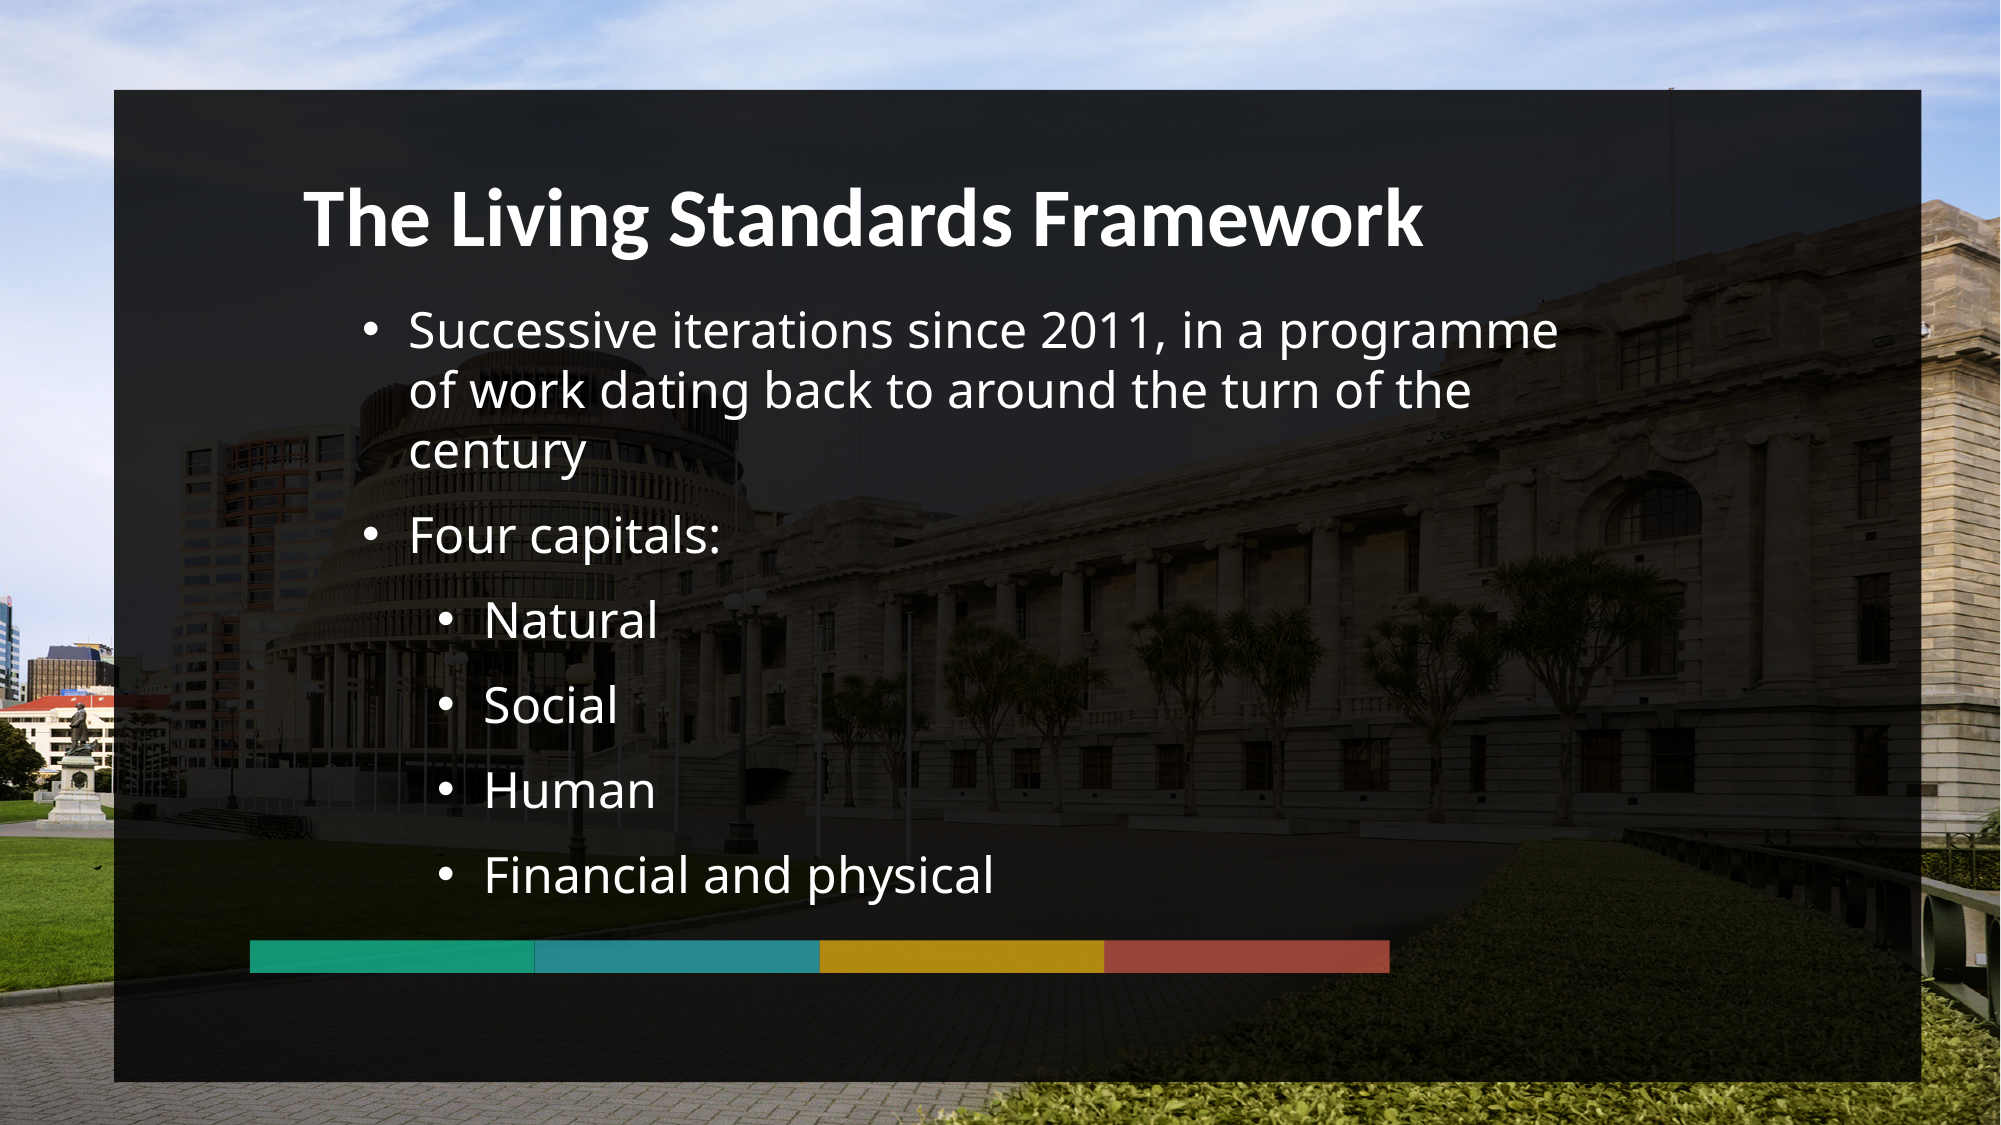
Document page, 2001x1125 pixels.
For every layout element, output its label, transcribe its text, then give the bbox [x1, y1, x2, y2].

text_box The Living Standards Framework [288, 155, 1443, 271]
picture [0, 0, 2001, 1125]
text_box Successive iterations since 2011, in a programme of work dating back to around the turn of the century Four capitals: Natural Social Human Financial and physical [347, 290, 1626, 911]
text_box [249, 940, 1391, 974]
text_box [112, 88, 1923, 1084]
